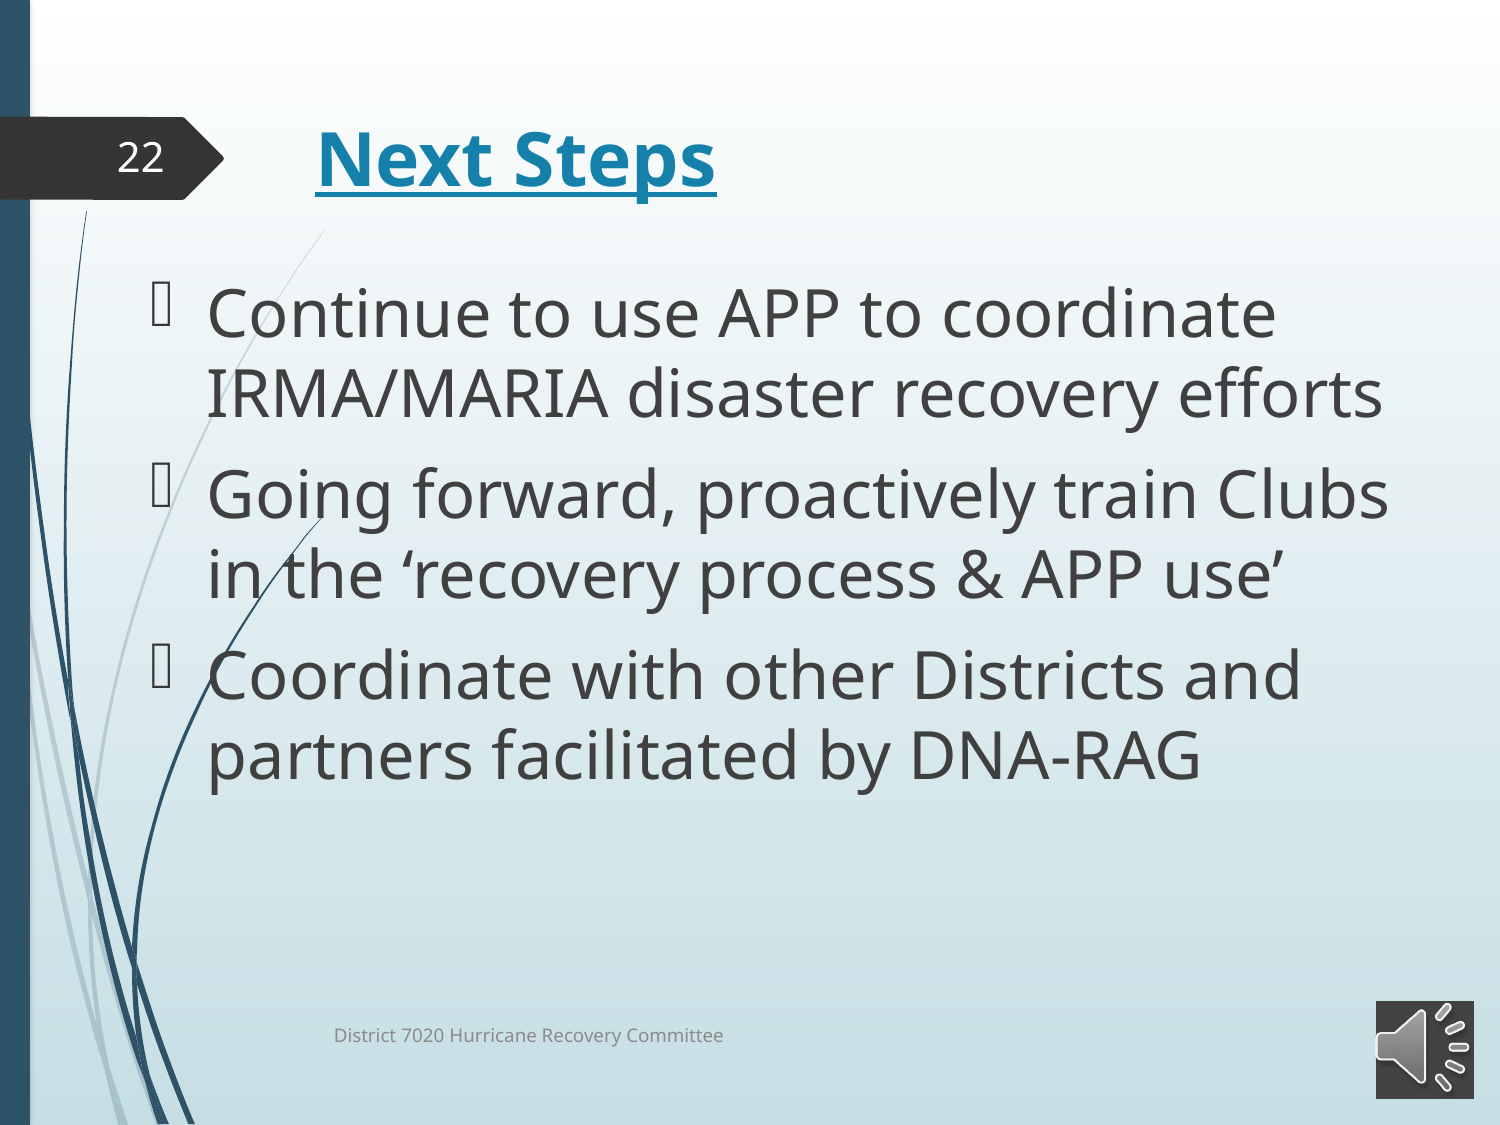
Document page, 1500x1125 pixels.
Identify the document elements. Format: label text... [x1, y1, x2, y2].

footer District 7020 Hurricane Recovery Committee [318, 1006, 1257, 1067]
picture [1374, 999, 1476, 1101]
list Continue to use APP to coordinate IRMA/MARIA disaster recovery efforts Going forward, proactively train Clubs in the ‘recovery process & APP use’ Coordinate with other Districts and partners facilitated by DNA-RAG [135, 263, 1438, 996]
title Next Steps [300, 103, 1381, 227]
slide_number 22 [83, 129, 180, 190]
